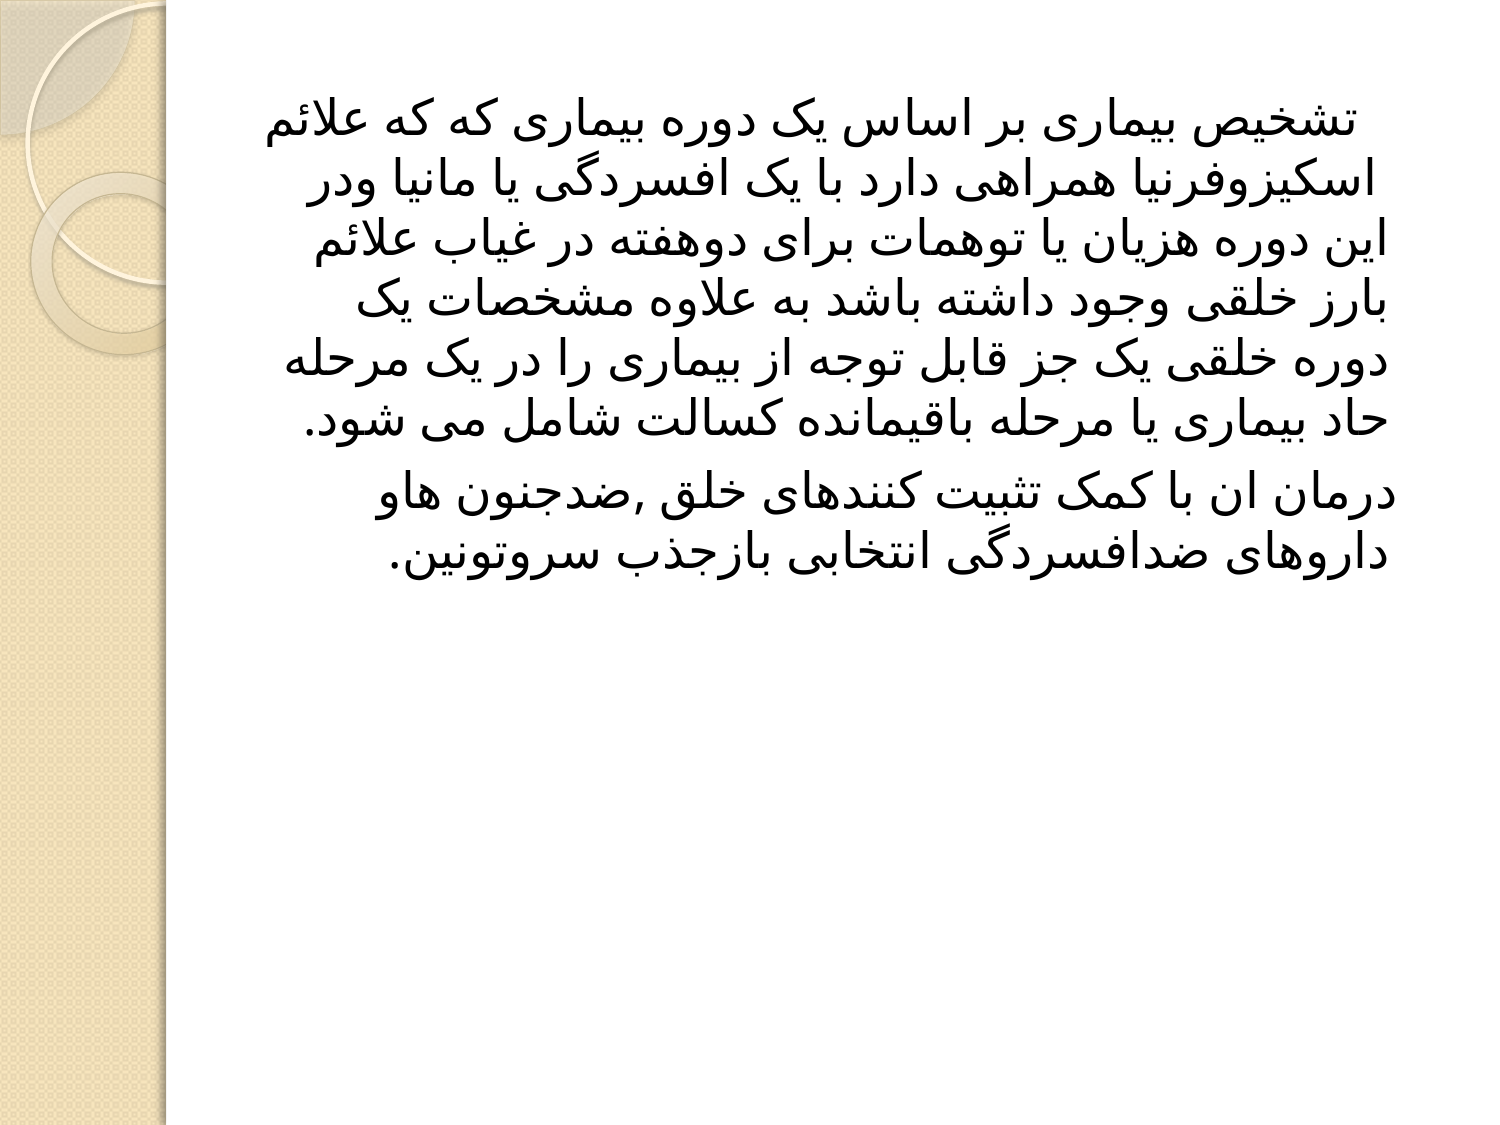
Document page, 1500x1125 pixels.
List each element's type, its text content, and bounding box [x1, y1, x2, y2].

list تشخیص بیماری بر اساس یک دوره بیماری که که علائم اسکیزوفرنیا همراهی دارد با یک افسردگی یا مانیا ودر این دوره هزیان یا توهمات برای دوهفته در غیاب علائم بارز خلقی وجود داشته باشد به علاوه مشخصات یک دوره خلقی یک جز قابل توجه از بیماری را در یک مرحله حاد بیماری یا مرحله باقیمانده کسالت شامل می شود. درمان ان با کمک تثبیت کنندهای خلق ,ضدجنون هاو داروهای ضدافسردگی انتخابی بازجذب سروتونین. [235, 78, 1466, 1025]
